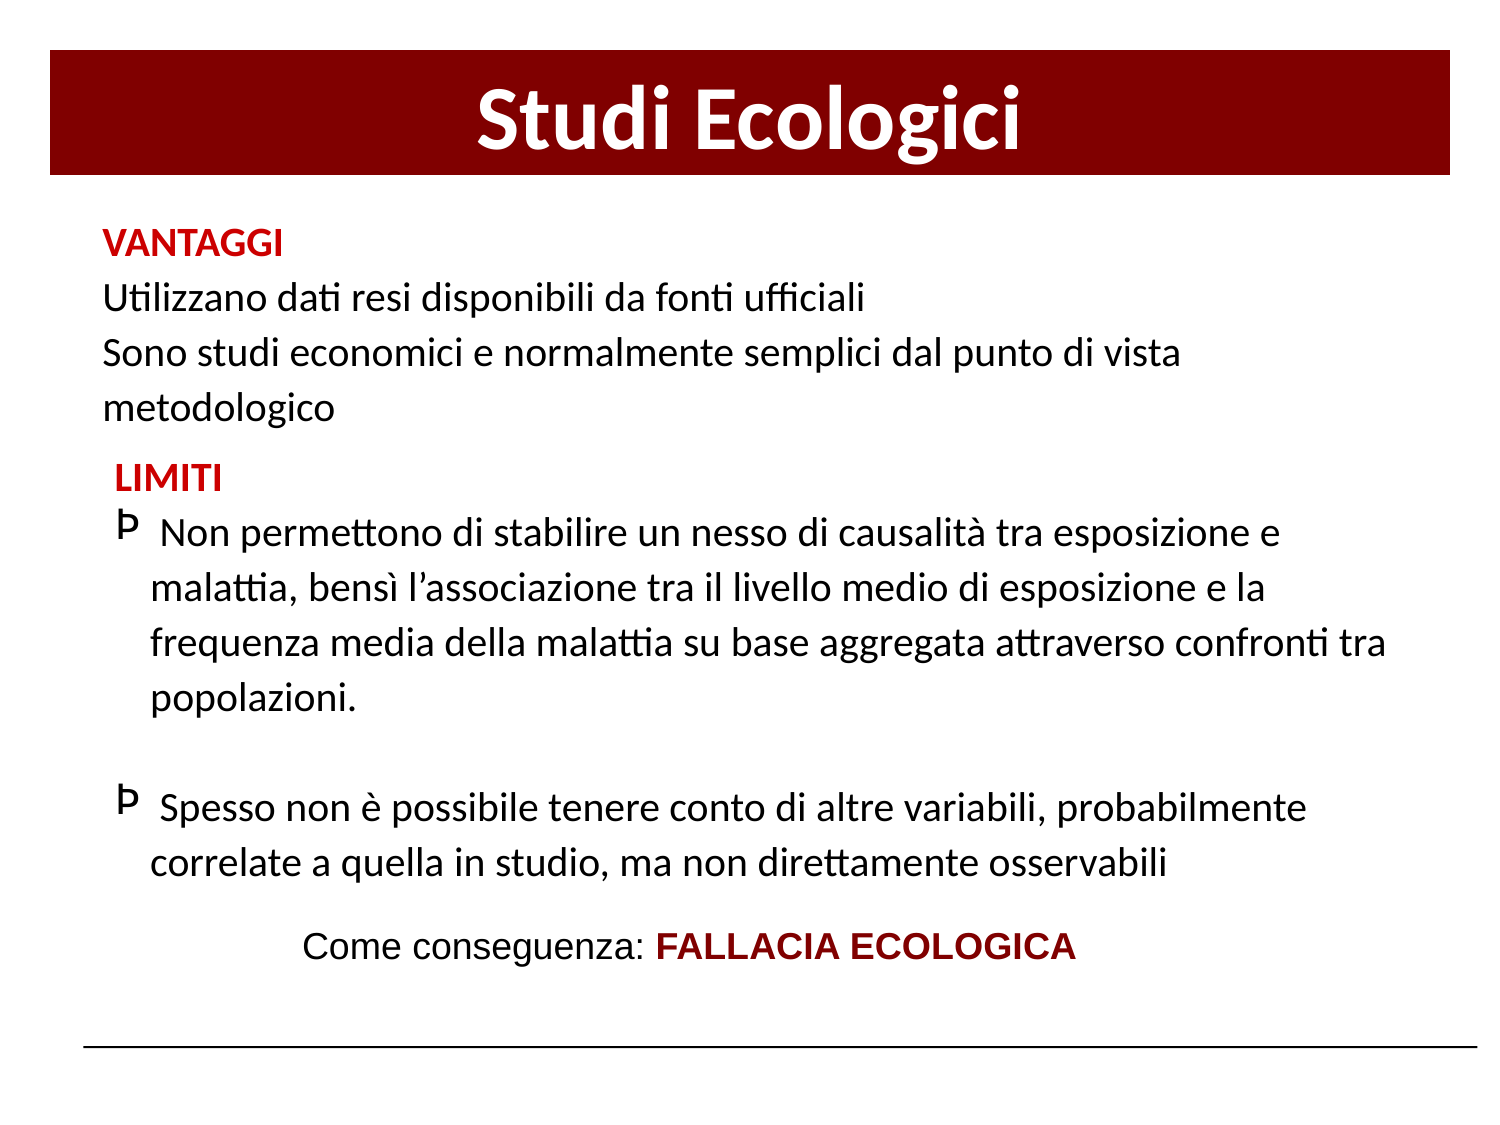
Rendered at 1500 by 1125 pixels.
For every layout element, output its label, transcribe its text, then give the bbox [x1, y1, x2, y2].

text_box Studi Ecologici [50, 50, 1450, 175]
text_box Come conseguenza: FALLACIA ECOLOGICA [287, 914, 1315, 974]
text_box VANTAGGI Utilizzano dati resi disponibili da fonti ufficiali Sono studi economici e normalmente semplici dal punto di vista metodologico [87, 202, 1421, 438]
text_box LIMITI Non permettono di stabilire un nesso di causalità tra esposizione e malattia, bensì l’associazione tra il livello medio di esposizione e la frequenza media della malattia su base aggregata attraverso confronti tra popolazioni. Spesso non è possibile tenere conto di altre variabili, probabilmente correlate a quella in studio, ma non direttamente osservabili [99, 437, 1445, 947]
